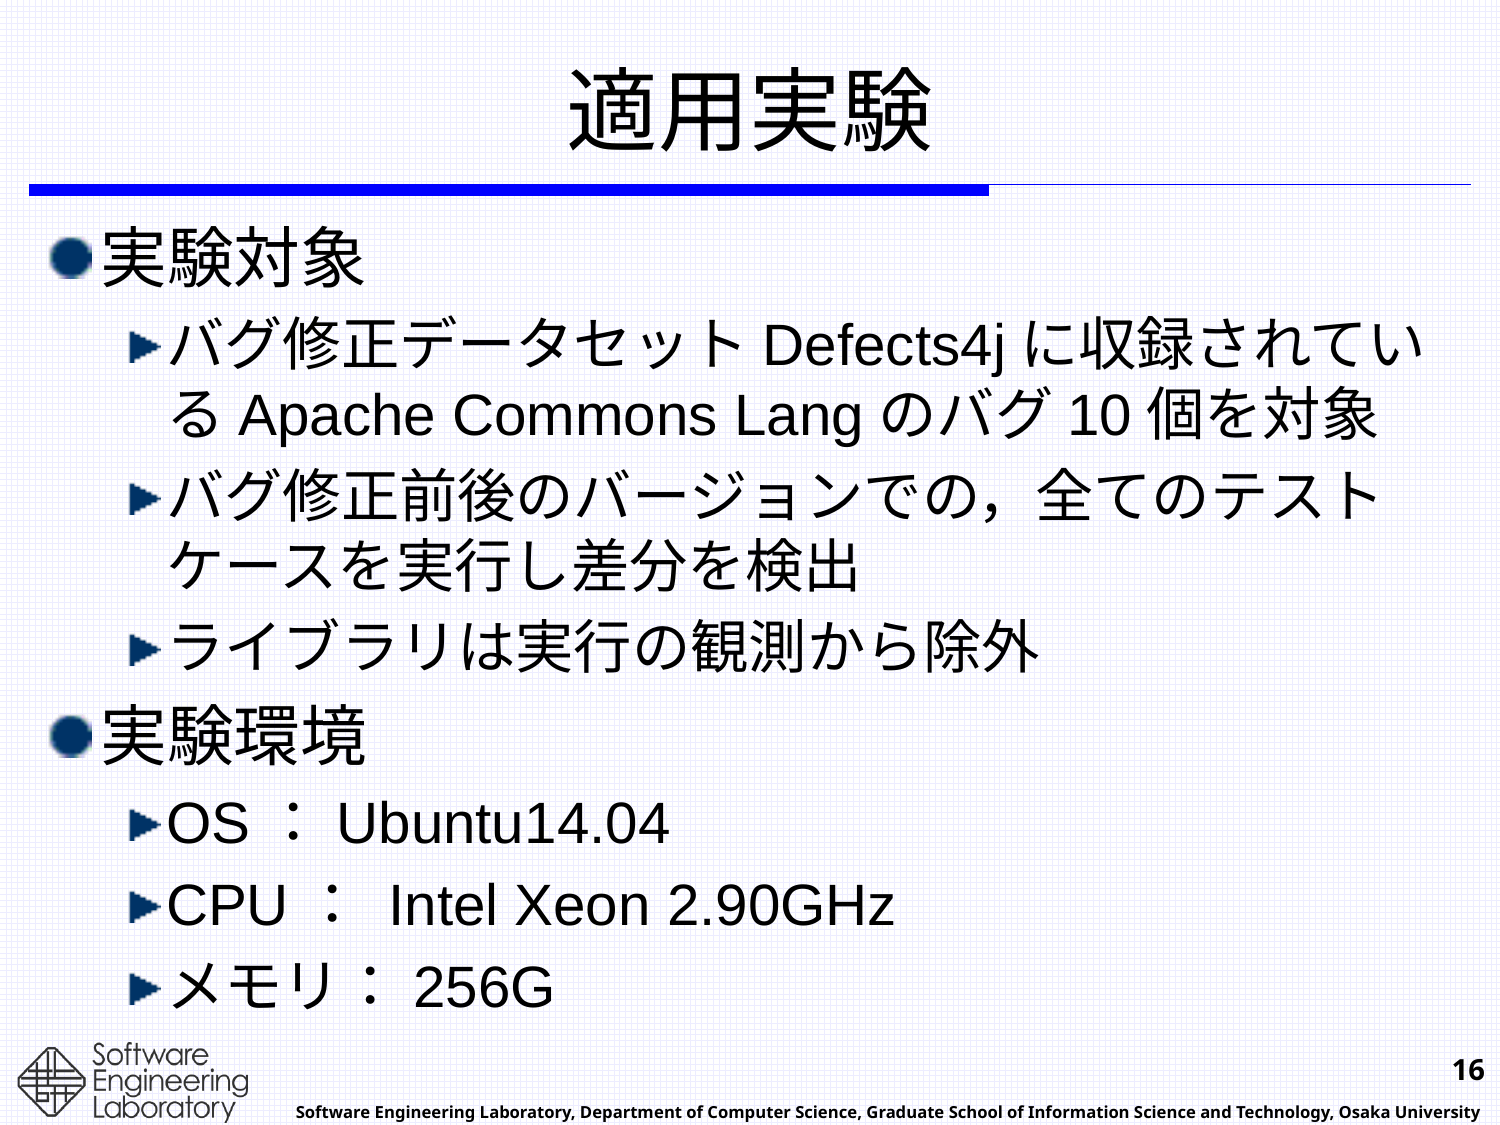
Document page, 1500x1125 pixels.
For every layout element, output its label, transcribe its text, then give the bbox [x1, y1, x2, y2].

picture [119, 473, 161, 515]
picture [119, 321, 161, 363]
picture [119, 624, 161, 666]
picture [119, 963, 161, 1005]
picture [119, 881, 161, 923]
picture [17, 1042, 248, 1123]
title 適用実験 [29, 30, 1471, 185]
picture [44, 232, 92, 279]
picture [119, 799, 161, 841]
list 実験対象 バグ修正データセットDefects4jに収録されているApache Commons Langのバグ10個を対象 バグ修正前後のバージョンでの，全てのテストケースを実行し差分を検出 ライブラリは実行の観測から除外 実験環境 OS：Ubuntu14.04 CPU： Intel Xeon 2.90GHz メモリ：256G [29, 207, 1471, 1036]
picture [44, 710, 92, 758]
